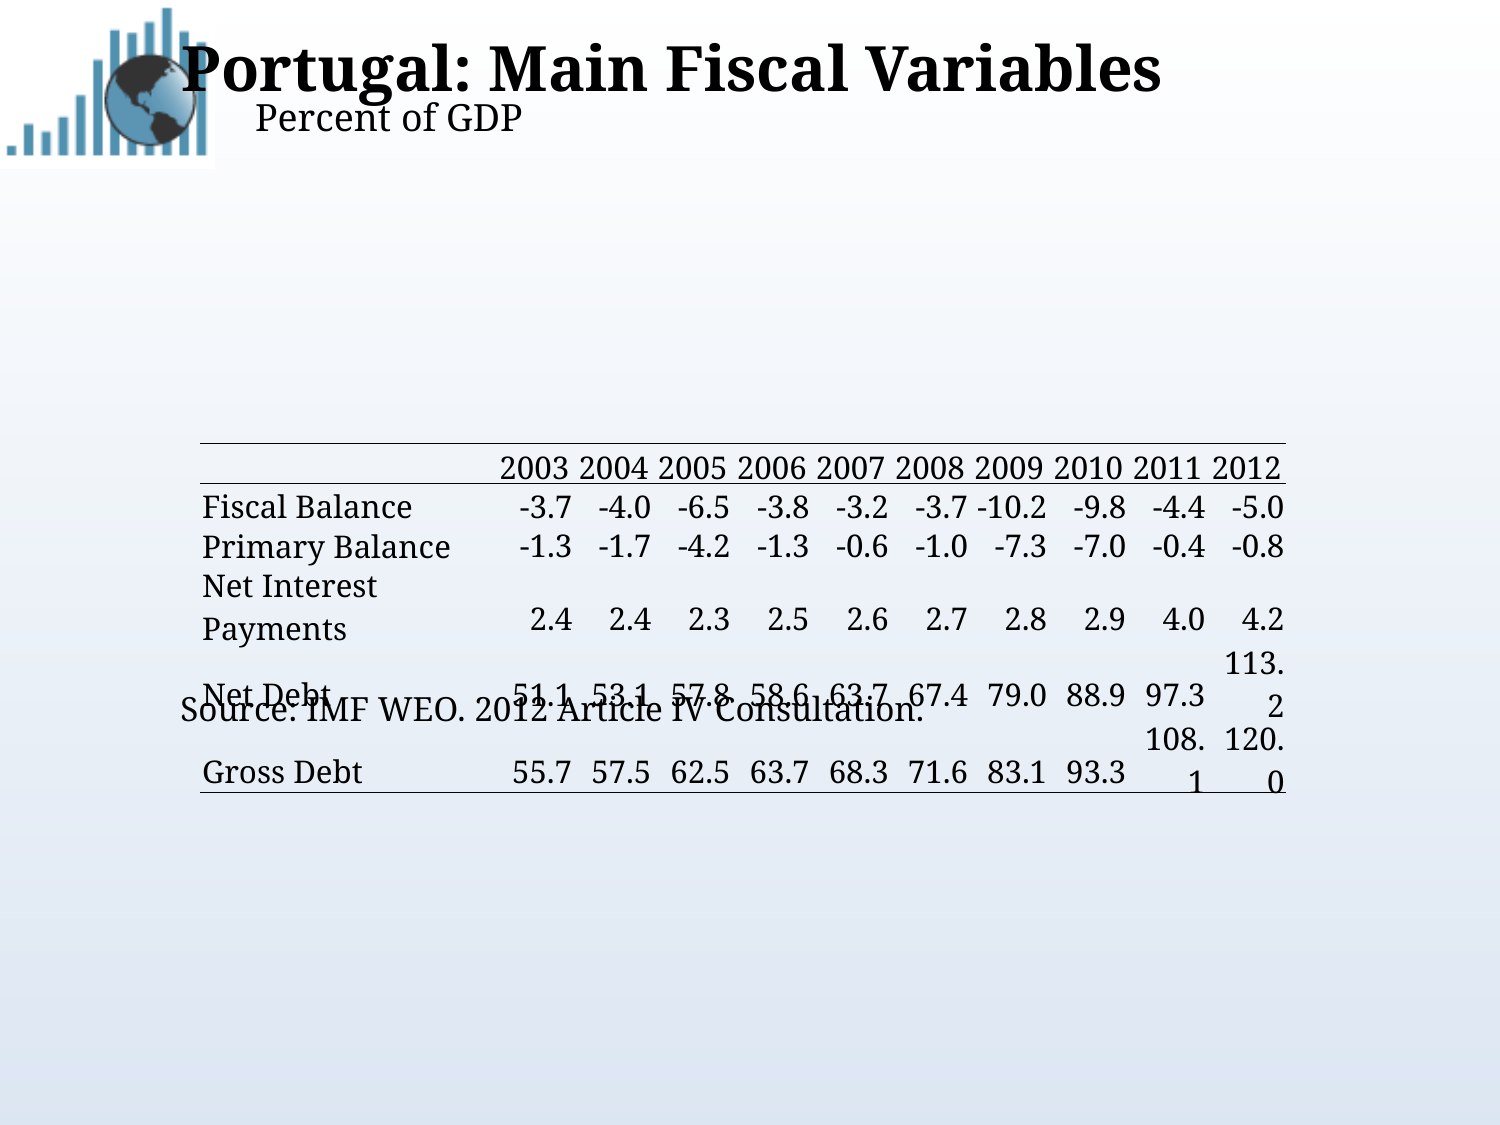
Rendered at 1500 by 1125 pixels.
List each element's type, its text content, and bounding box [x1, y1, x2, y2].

table_cell 63.7 [732, 716, 811, 792]
text_box Source: IMF WEO. 2012 Article IV Consultation. [165, 681, 200, 736]
table_header 2008 [890, 444, 970, 483]
table_cell 4.2 [1207, 562, 1286, 639]
table_cell -3.7 [495, 484, 574, 523]
table_header 2005 [653, 444, 732, 483]
table_cell 2.8 [970, 562, 1049, 639]
table_cell 58.6 [732, 639, 811, 716]
table_cell 93.3 [1049, 716, 1128, 792]
table_header 2012 [1207, 444, 1286, 483]
table_cell -10.2 [970, 484, 1049, 523]
table_cell Net Debt [200, 639, 495, 716]
table_header 2003 [495, 444, 574, 483]
table_cell 120.0 [1207, 716, 1286, 792]
table_cell 2.3 [653, 562, 732, 639]
table_cell 2.5 [732, 562, 811, 639]
table_cell -3.8 [732, 484, 811, 523]
table_cell 2.7 [890, 562, 970, 639]
table_header 2011 [1128, 444, 1207, 483]
table_cell -1.3 [732, 523, 811, 562]
table_cell -4.4 [1128, 484, 1207, 523]
table_cell 53.1 [574, 639, 653, 716]
table_cell 2.4 [495, 562, 574, 639]
table_cell -0.4 [1128, 523, 1207, 562]
table_cell 83.1 [970, 716, 1049, 792]
table_cell Primary Balance [200, 523, 495, 562]
table_cell 2.4 [574, 562, 653, 639]
table_cell -4.2 [653, 523, 732, 562]
table_cell 67.4 [890, 639, 970, 716]
table_header [200, 444, 495, 483]
table_cell -6.5 [653, 484, 732, 523]
table_cell -0.8 [1207, 523, 1286, 562]
table_cell -7.0 [1049, 523, 1128, 562]
table_cell -1.7 [574, 523, 653, 562]
table_cell -0.6 [811, 523, 890, 562]
table_cell 62.5 [653, 716, 732, 792]
table_cell Fiscal Balance [200, 484, 495, 523]
table_cell Gross Debt [200, 716, 495, 792]
table_cell -9.8 [1049, 484, 1128, 523]
table_cell 55.7 [495, 716, 574, 792]
table_cell -5.0 [1207, 484, 1286, 523]
table_cell -7.3 [970, 523, 1049, 562]
table_header 2009 [970, 444, 1049, 483]
table_header 2007 [811, 444, 890, 483]
table_cell 68.3 [811, 716, 890, 792]
table_cell 2.9 [1049, 562, 1128, 639]
table_cell 79.0 [970, 639, 1049, 716]
table_header 2004 [574, 444, 653, 483]
table_header 2010 [1049, 444, 1128, 483]
text_box Percent of GDP [240, 86, 1147, 147]
table_cell -4.0 [574, 484, 653, 523]
table_cell 108.1 [1128, 716, 1207, 792]
table_header 2006 [732, 444, 811, 483]
table_cell 57.5 [574, 716, 653, 792]
table_cell 4.0 [1128, 562, 1207, 639]
picture [0, 0, 216, 169]
table_cell 113.2 [1207, 639, 1286, 716]
table_cell 2.6 [811, 562, 890, 639]
table_cell -3.2 [811, 484, 890, 523]
table_cell -1.3 [495, 523, 574, 562]
table_cell 97.3 [1128, 639, 1207, 716]
table_cell 57.8 [653, 639, 732, 716]
table_cell 51.1 [495, 639, 574, 716]
table_cell -3.7 [890, 484, 970, 523]
text_box Portugal: Main Fiscal Variables [220, 21, 1180, 112]
table_cell 71.6 [890, 716, 970, 792]
table_cell -1.0 [890, 523, 970, 562]
table_cell 88.9 [1049, 639, 1128, 716]
table_cell Net Interest Payments [200, 562, 495, 639]
table_cell 63.7 [811, 639, 890, 716]
